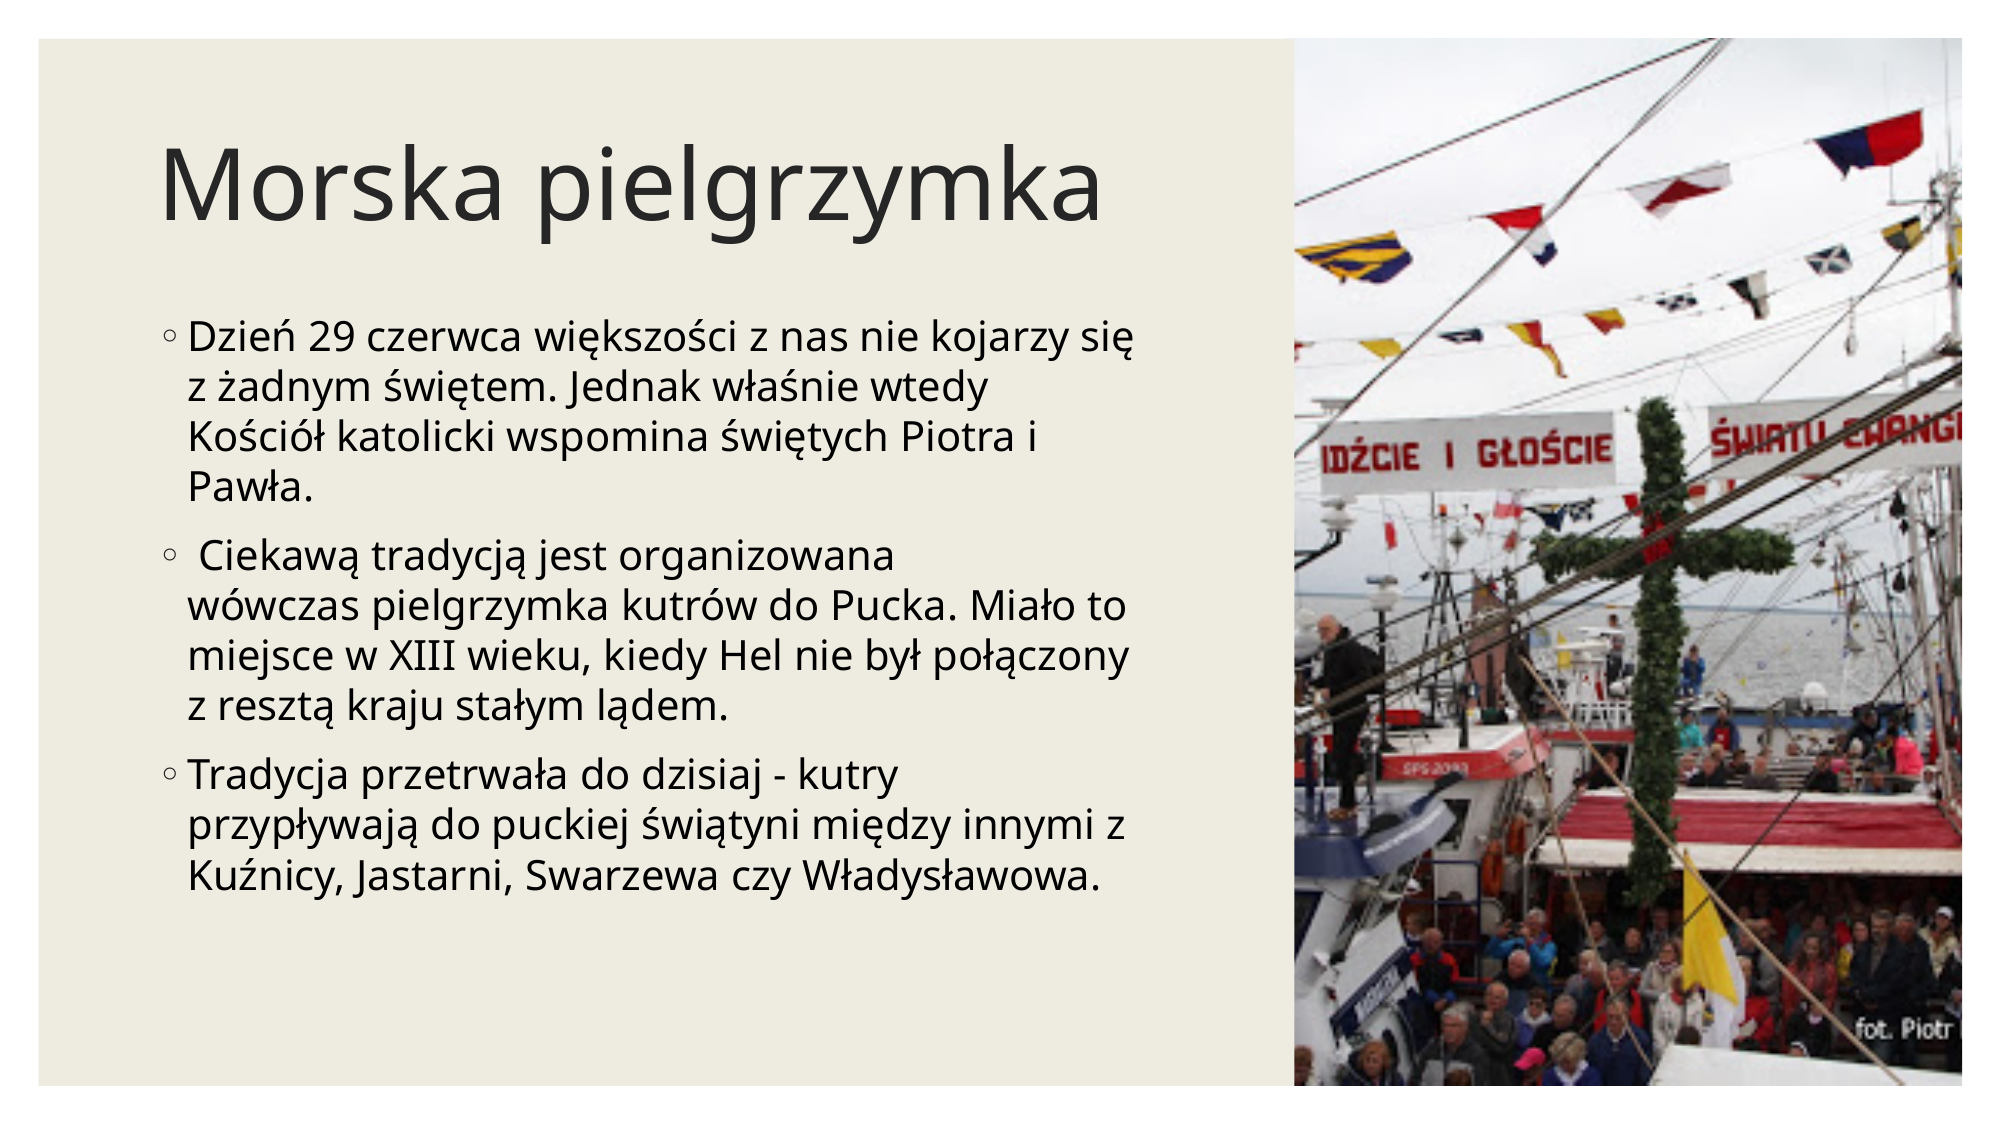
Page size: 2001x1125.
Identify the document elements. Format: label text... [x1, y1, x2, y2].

picture [1285, 38, 1963, 1086]
list Dzień 29 czerwca większości z nas nie kojarzy się z żadnym świętem. Jednak właśnie wtedy Kościół katolicki wspomina świętych Piotra i Pawła. Ciekawą tradycją jest organizowana wówczas pielgrzymka kutrów do Pucka. Miało to miejsce w XIII wieku, kiedy Hel nie był połączony z resztą kraju stałym lądem. Tradycja przetrwała do dzisiaj - kutry przypływają do puckiej świątyni między innymi z Kuźnicy, Jastarni, Swarzewa czy Władysławowa. [142, 302, 1152, 1062]
title Morska pielgrzymka [142, 105, 1173, 392]
text_box [38, 38, 1281, 1087]
